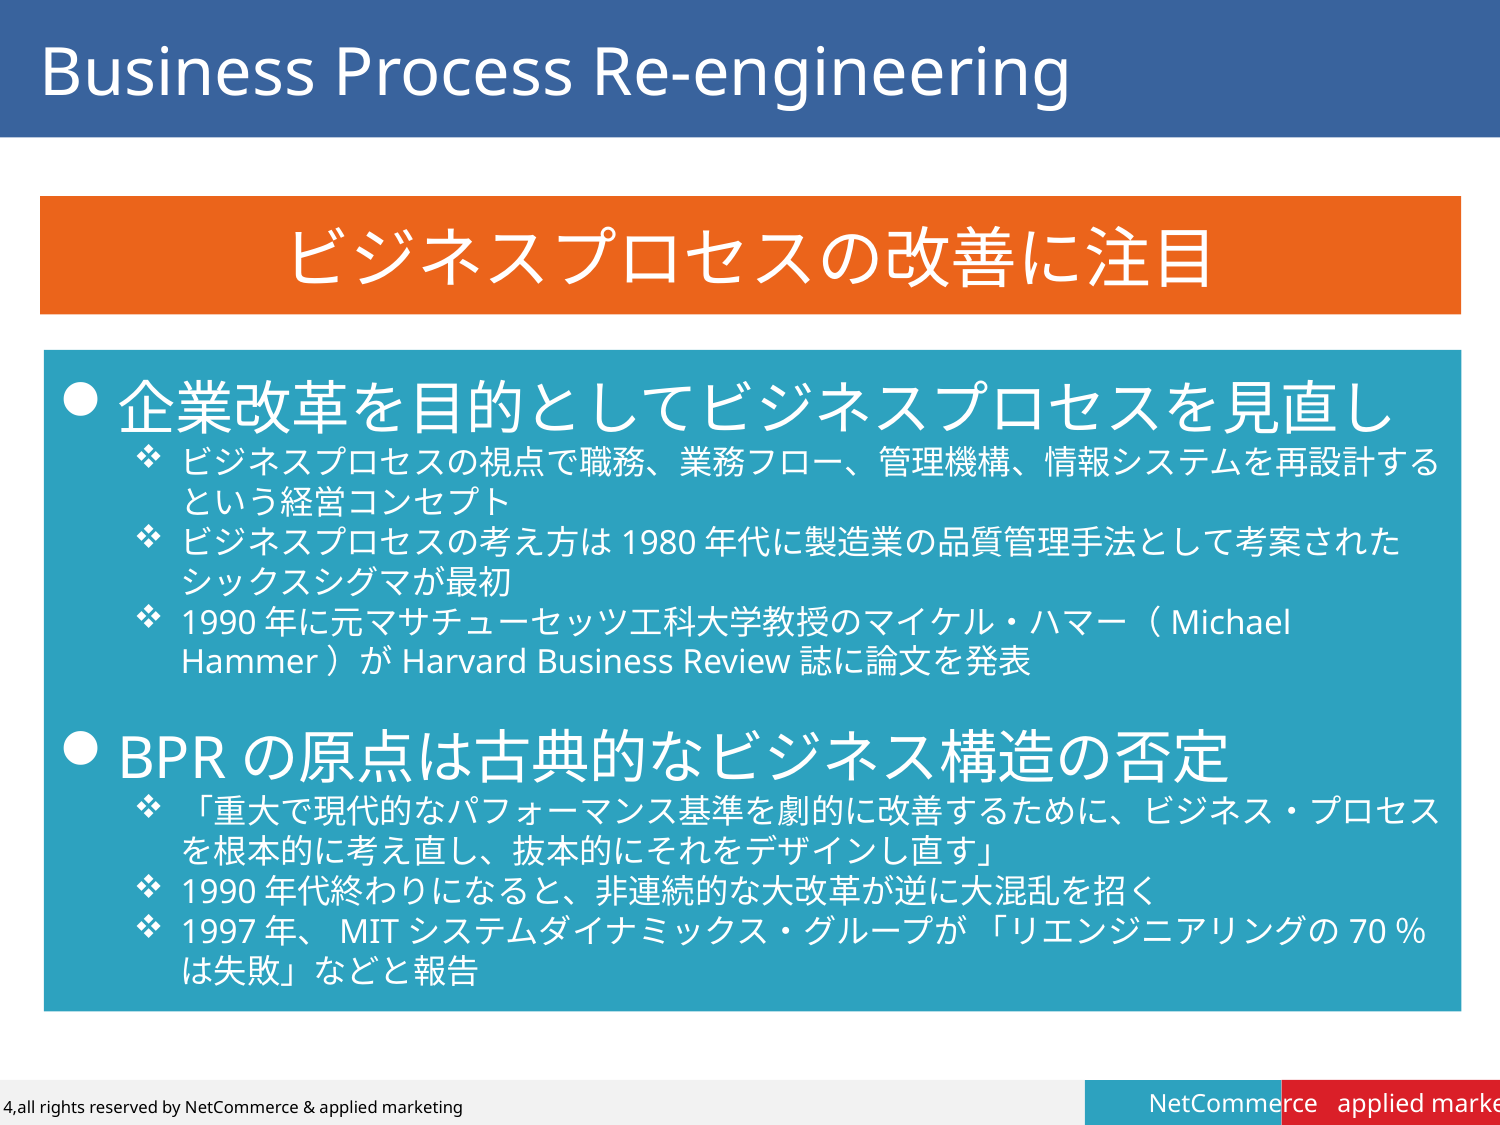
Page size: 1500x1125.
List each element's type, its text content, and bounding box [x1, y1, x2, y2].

text_box ビジネスプロセスの改善に注目 [40, 196, 1462, 315]
text_box 企業改革を目的としてビジネスプロセスを見直し ビジネスプロセスの視点で職務、業務フロー、管理機構、情報システムを再設計するという経営コンセプト ビジネスプロセスの考え方は1980年代に製造業の品質管理手法として考案されたシックスシグマが最初 1990年に元マサチューセッツ工科大学教授のマイケル・ハマー（Michael Hammer）がHarvard Business Review誌に論文を発表 BPRの原点は古典的なビジネス構造の否定 「重大で現代的なパフォーマンス基準を劇的に改善するために、ビジネス・プロセスを根本的に考え直し、抜本的にそれをデザインし直す」 1990年代終わりになると、非連続的な大改革が逆に大混乱を招く 1997年、MITシステムダイナミックス・グループが 「リエンジニアリングの70％は失敗」などと報告 [43, 349, 1462, 1012]
title Business Process Re-engineering [24, 24, 1375, 113]
